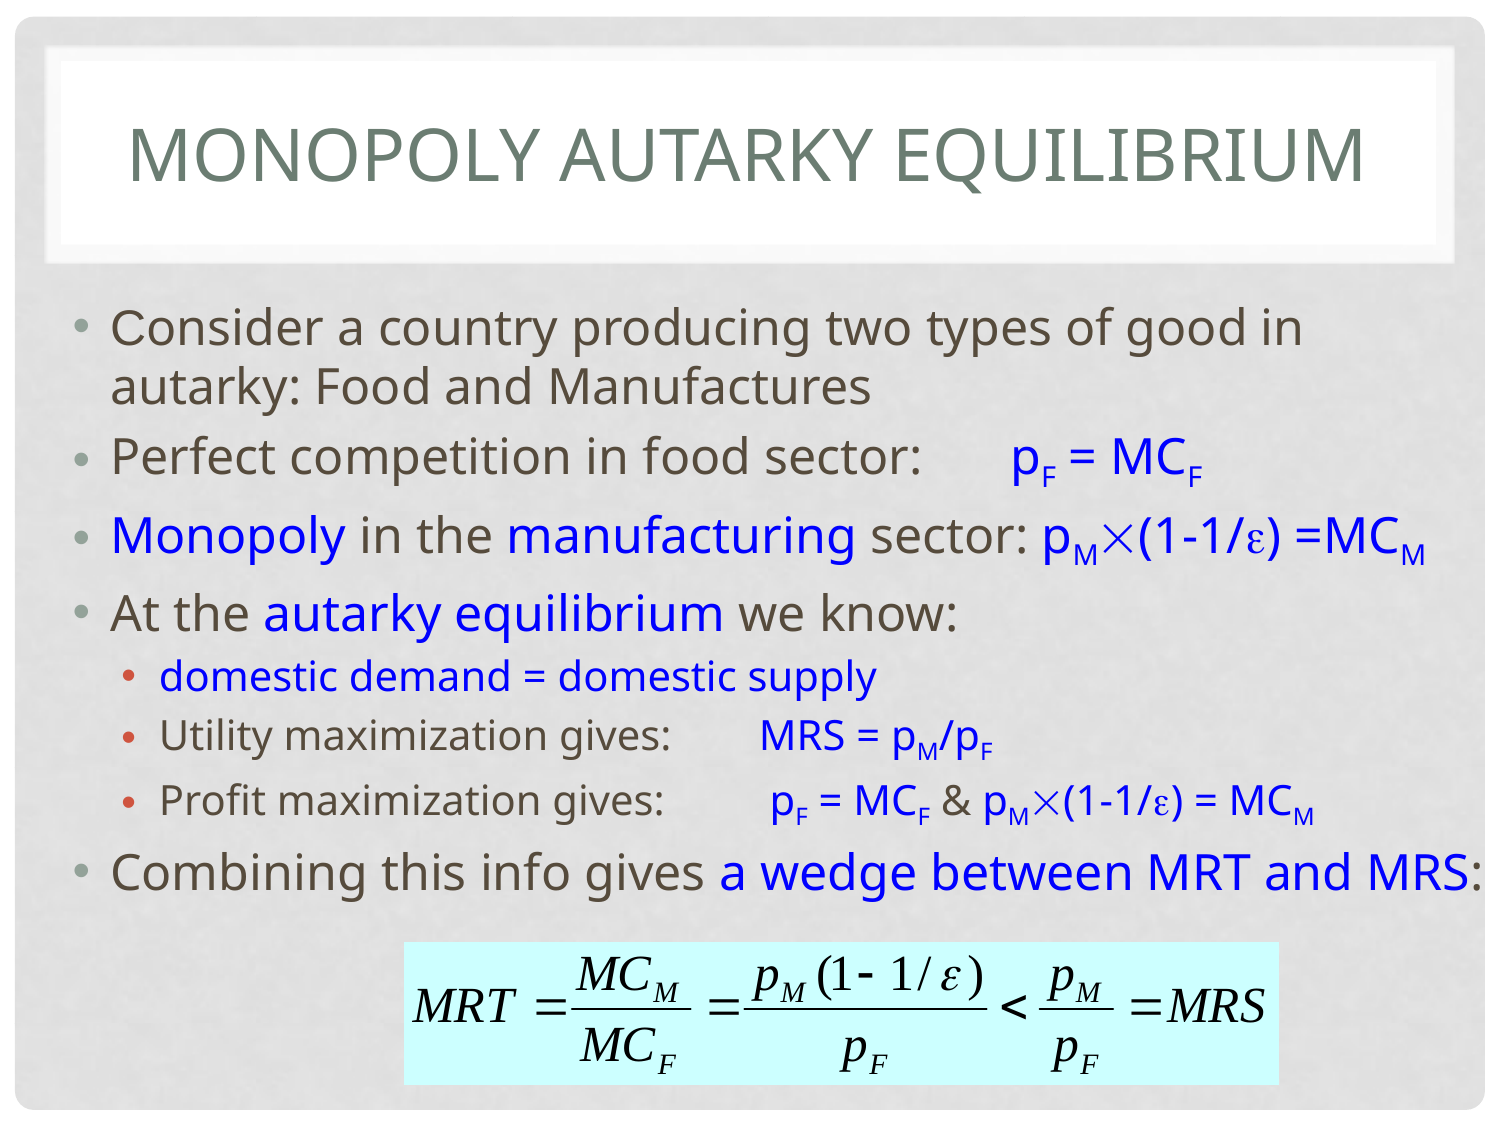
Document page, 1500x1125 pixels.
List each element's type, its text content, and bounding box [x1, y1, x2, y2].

title Monopoly Autarky equilibrium [69, 66, 1425, 238]
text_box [403, 941, 1280, 1086]
list Consider a country producing two types of good in autarky: Food and Manufactures Perfect competition in food sector: pF = MCF Monopoly in the manufacturing sector: pM(1-1/) =MCM At the autarky equilibrium we know: domestic demand = domestic supply Utility maximization gives: MRS = pM/pF Profit maximization gives: pF = MCF & pM(1-1/) = MCM Combining this info gives a wedge between MRT and MRS: [38, 287, 1500, 1005]
